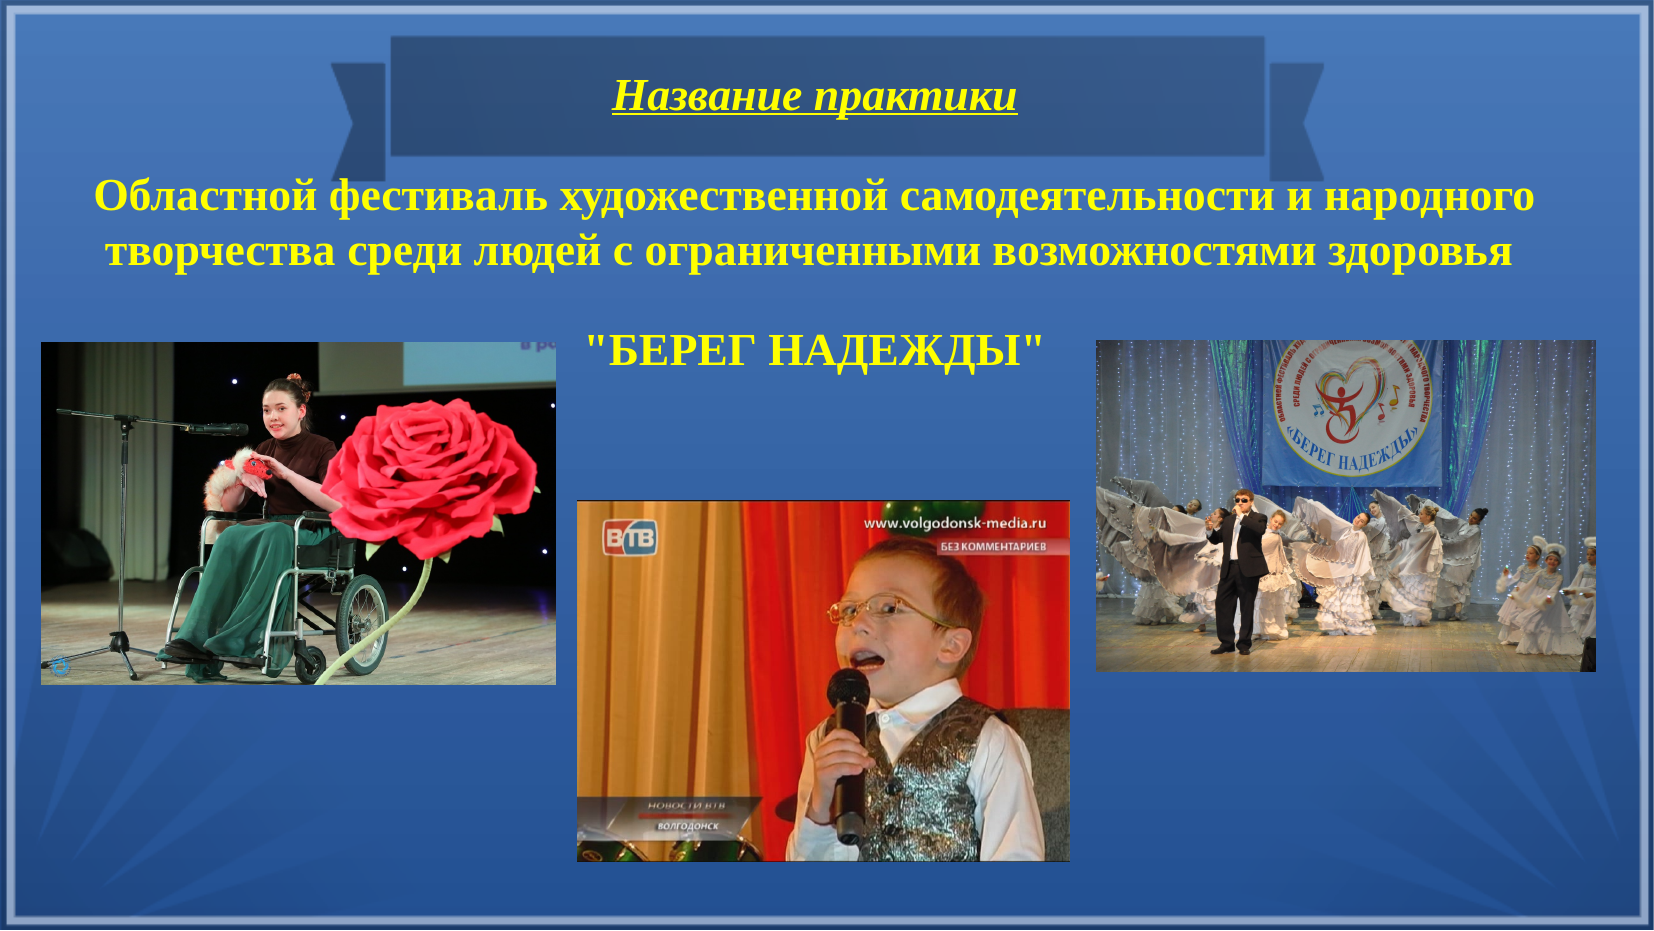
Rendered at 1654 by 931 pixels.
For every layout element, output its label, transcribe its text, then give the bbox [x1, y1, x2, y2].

picture [0, 0, 1654, 930]
text_box Название практики Областной фестиваль художественной самодеятельности и народного творчества среди людей с ограниченными возможностями здоровья "БЕРЕГ НАДЕЖДЫ" [70, 19, 1559, 375]
text_box [100, 375, 1430, 791]
